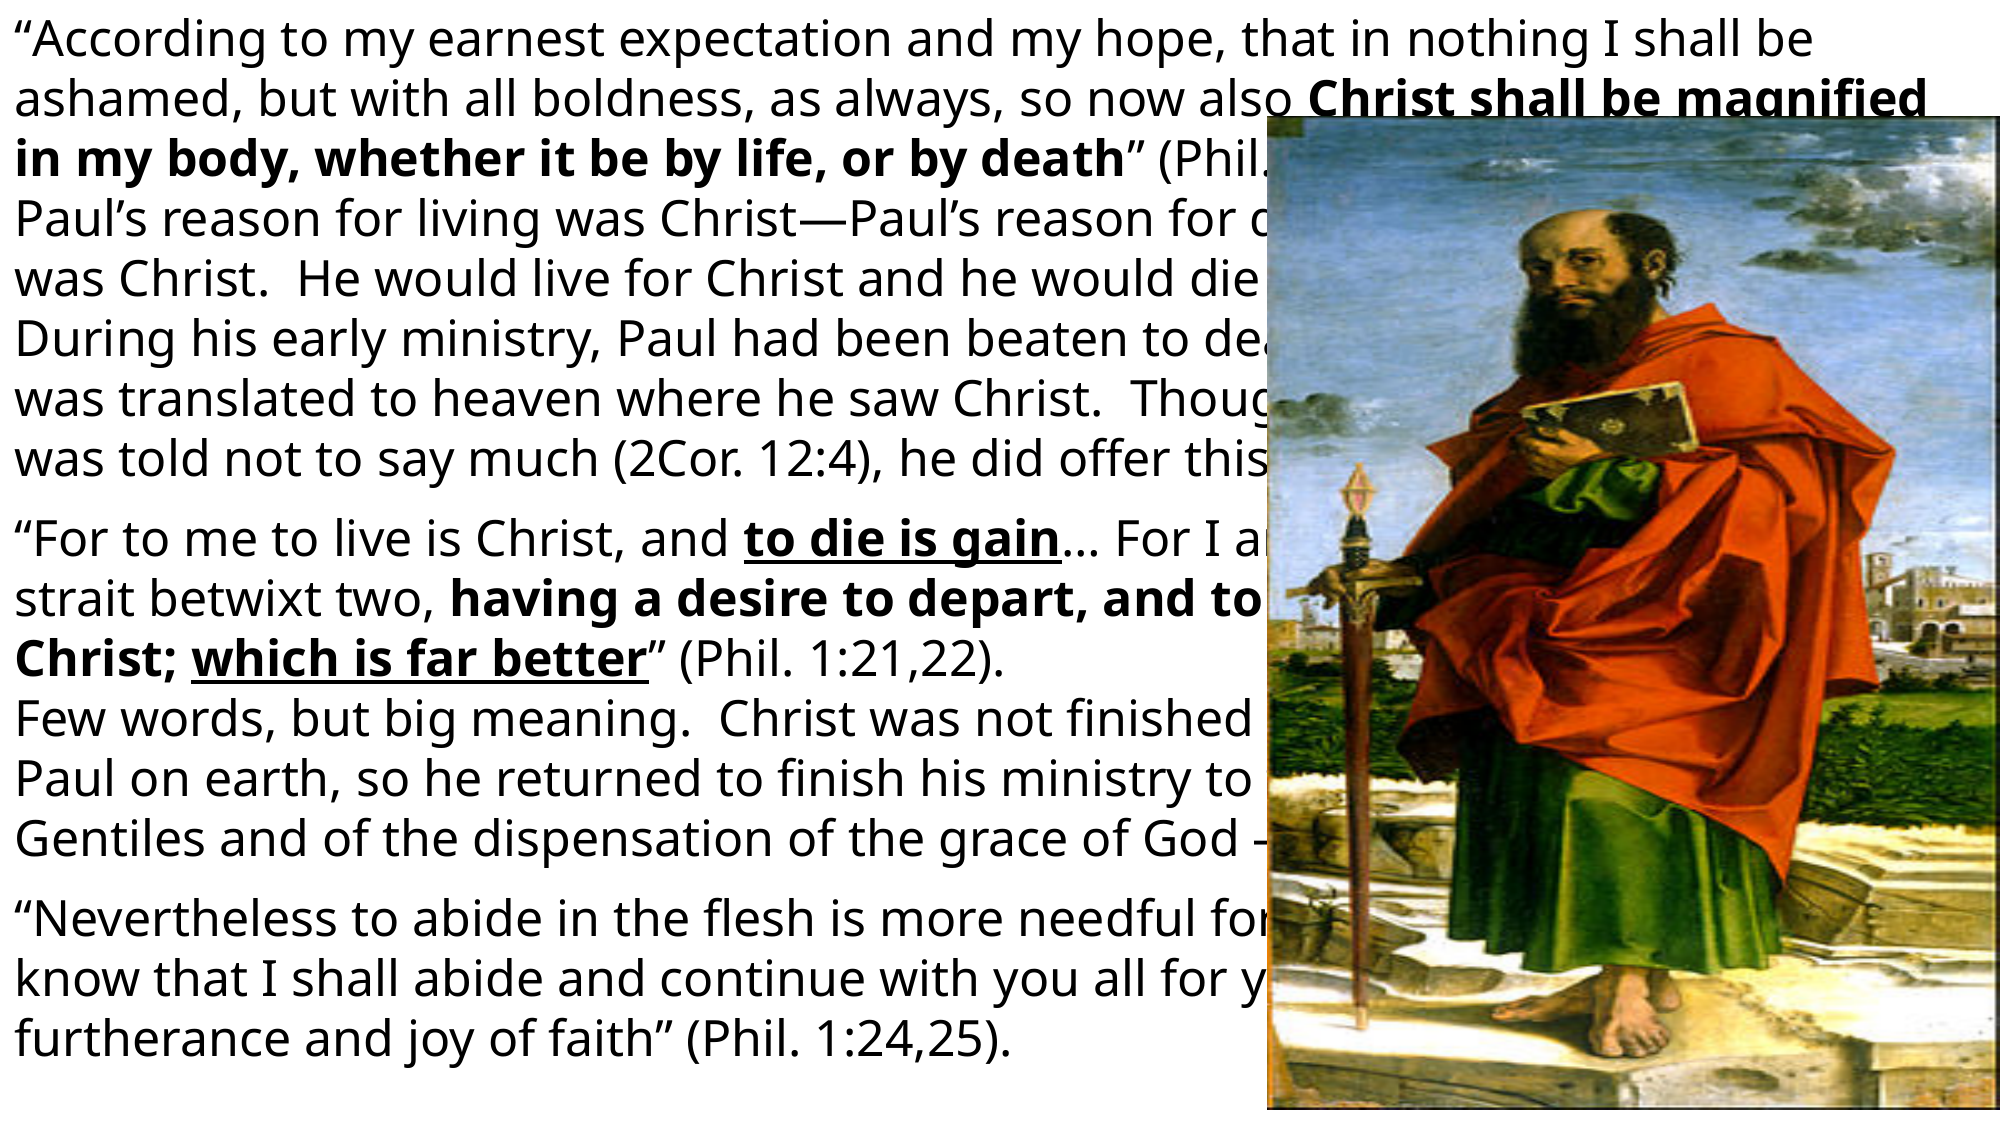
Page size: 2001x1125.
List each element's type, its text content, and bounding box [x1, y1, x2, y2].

picture [1267, 116, 2000, 1111]
text_box “According to my earnest expectation and my hope, that in nothing I shall be ashamed, but with all boldness, as always, so now also Christ shall be magnified in my body, whether it be by life, or by death” (Phil. 1:20). Paul’s reason for living was Christ—Paul’s reason for dying was Christ. He would live for Christ and he would die for Him. During his early ministry, Paul had been beaten to death and was translated to heaven where he saw Christ. Though he was told not to say much (2Cor. 12:4), he did offer this – “For to me to live is Christ, and to die is gain… For I am in a strait betwixt two, having a desire to depart, and to be with Christ; which is far better” (Phil. 1:21,22). Few words, but big meaning. Christ was not finished with Paul on earth, so he returned to finish his ministry to the Gentiles and of the dispensation of the grace of God – “Nevertheless to abide in the flesh is more needful for you… I know that I shall abide and continue with you all for your furtherance and joy of faith” (Phil. 1:24,25). [0, 0, 2000, 1074]
